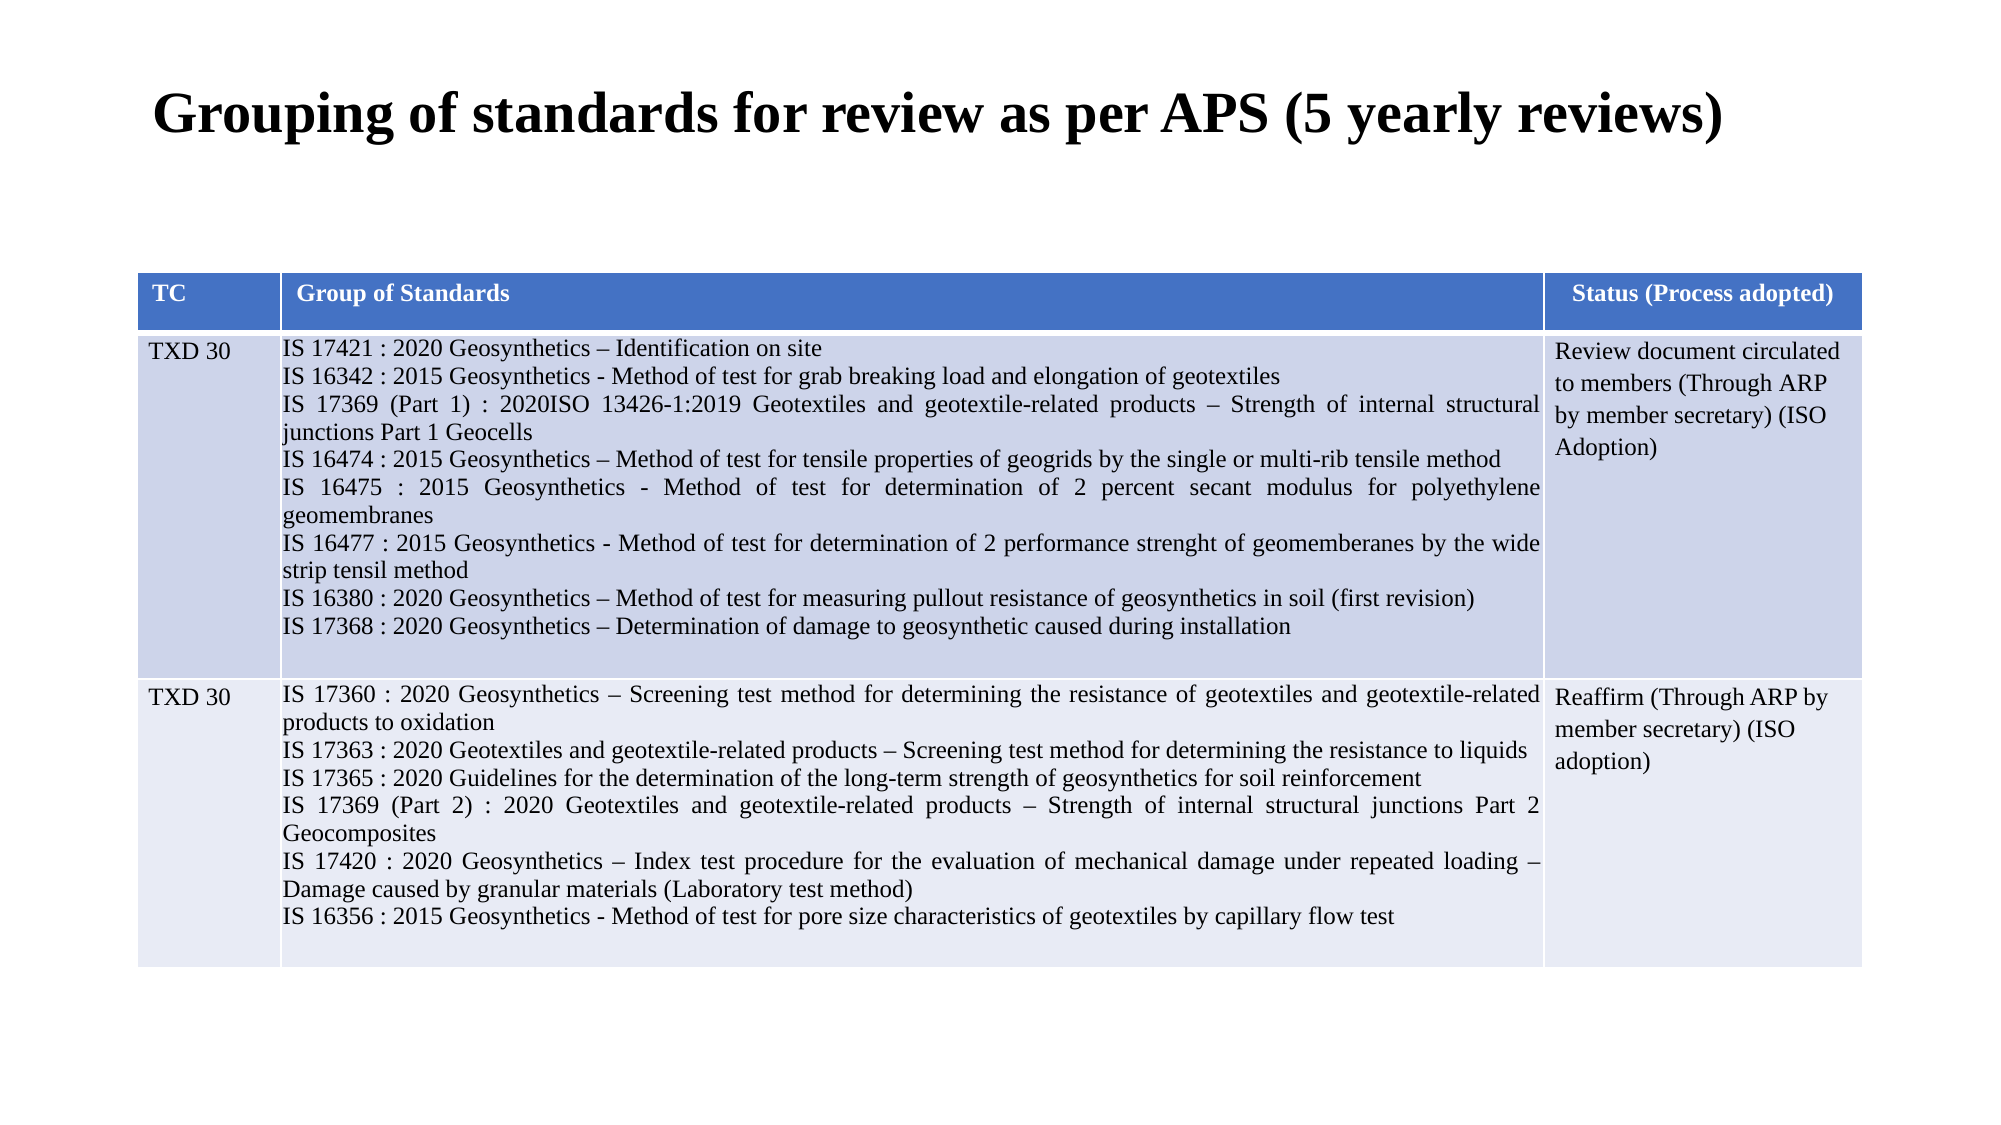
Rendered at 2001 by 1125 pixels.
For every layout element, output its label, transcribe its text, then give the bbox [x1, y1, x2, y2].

table_cell Reaffirm (Through ARP by member secretary) (ISO adoption) [1545, 680, 1862, 967]
table_header Group of Standards [282, 273, 1543, 330]
table_cell TXD 30 [138, 336, 280, 678]
table_cell IS 17360 : 2020 Geosynthetics – Screening test method for determining the resistance of geotextiles and geotextile-related products to oxidation IS 17363 : 2020 Geotextiles and geotextile-related products – Screening test method for determining the resistance to liquids IS 17365 : 2020 Guidelines for the determination of the long-term strength of geosynthetics for soil reinforcement IS 17369 (Part 2) : 2020 Geotextiles and geotextile-related products – Strength of internal structural junctions Part 2 Geocomposites IS 17420 : 2020 Geosynthetics – Index test procedure for the evaluation of mechanical damage under repeated loading – Damage caused by granular materials (Laboratory test method) IS 16356 : 2015 Geosynthetics - Method of test for pore size characteristics of geotextiles by capillary flow test [282, 680, 1543, 967]
table_cell TXD 30 [138, 680, 280, 967]
title Grouping of standards for review as per APS (5 yearly reviews) [137, 47, 1863, 181]
table_cell Review document circulated to members (Through ARP by member secretary) (ISO Adoption) [1545, 336, 1862, 678]
table_cell IS 17421 : 2020 Geosynthetics – Identification on site IS 16342 : 2015 Geosynthetics - Method of test for grab breaking load and elongation of geotextiles IS 17369 (Part 1) : 2020ISO 13426-1:2019 Geotextiles and geotextile-related products – Strength of internal structural junctions Part 1 Geocells IS 16474 : 2015 Geosynthetics – Method of test for tensile properties of geogrids by the single or multi-rib tensile method IS 16475 : 2015 Geosynthetics - Method of test for determination of 2 percent secant modulus for polyethylene geomembranes IS 16477 : 2015 Geosynthetics - Method of test for determination of 2 performance strenght of geomemberanes by the wide strip tensil method IS 16380 : 2020 Geosynthetics – Method of test for measuring pullout resistance of geosynthetics in soil (first revision) IS 17368 : 2020 Geosynthetics – Determination of damage to geosynthetic caused during installation [282, 336, 1543, 678]
table_header TC [138, 273, 280, 330]
table_header Status (Process adopted) [1545, 273, 1862, 330]
